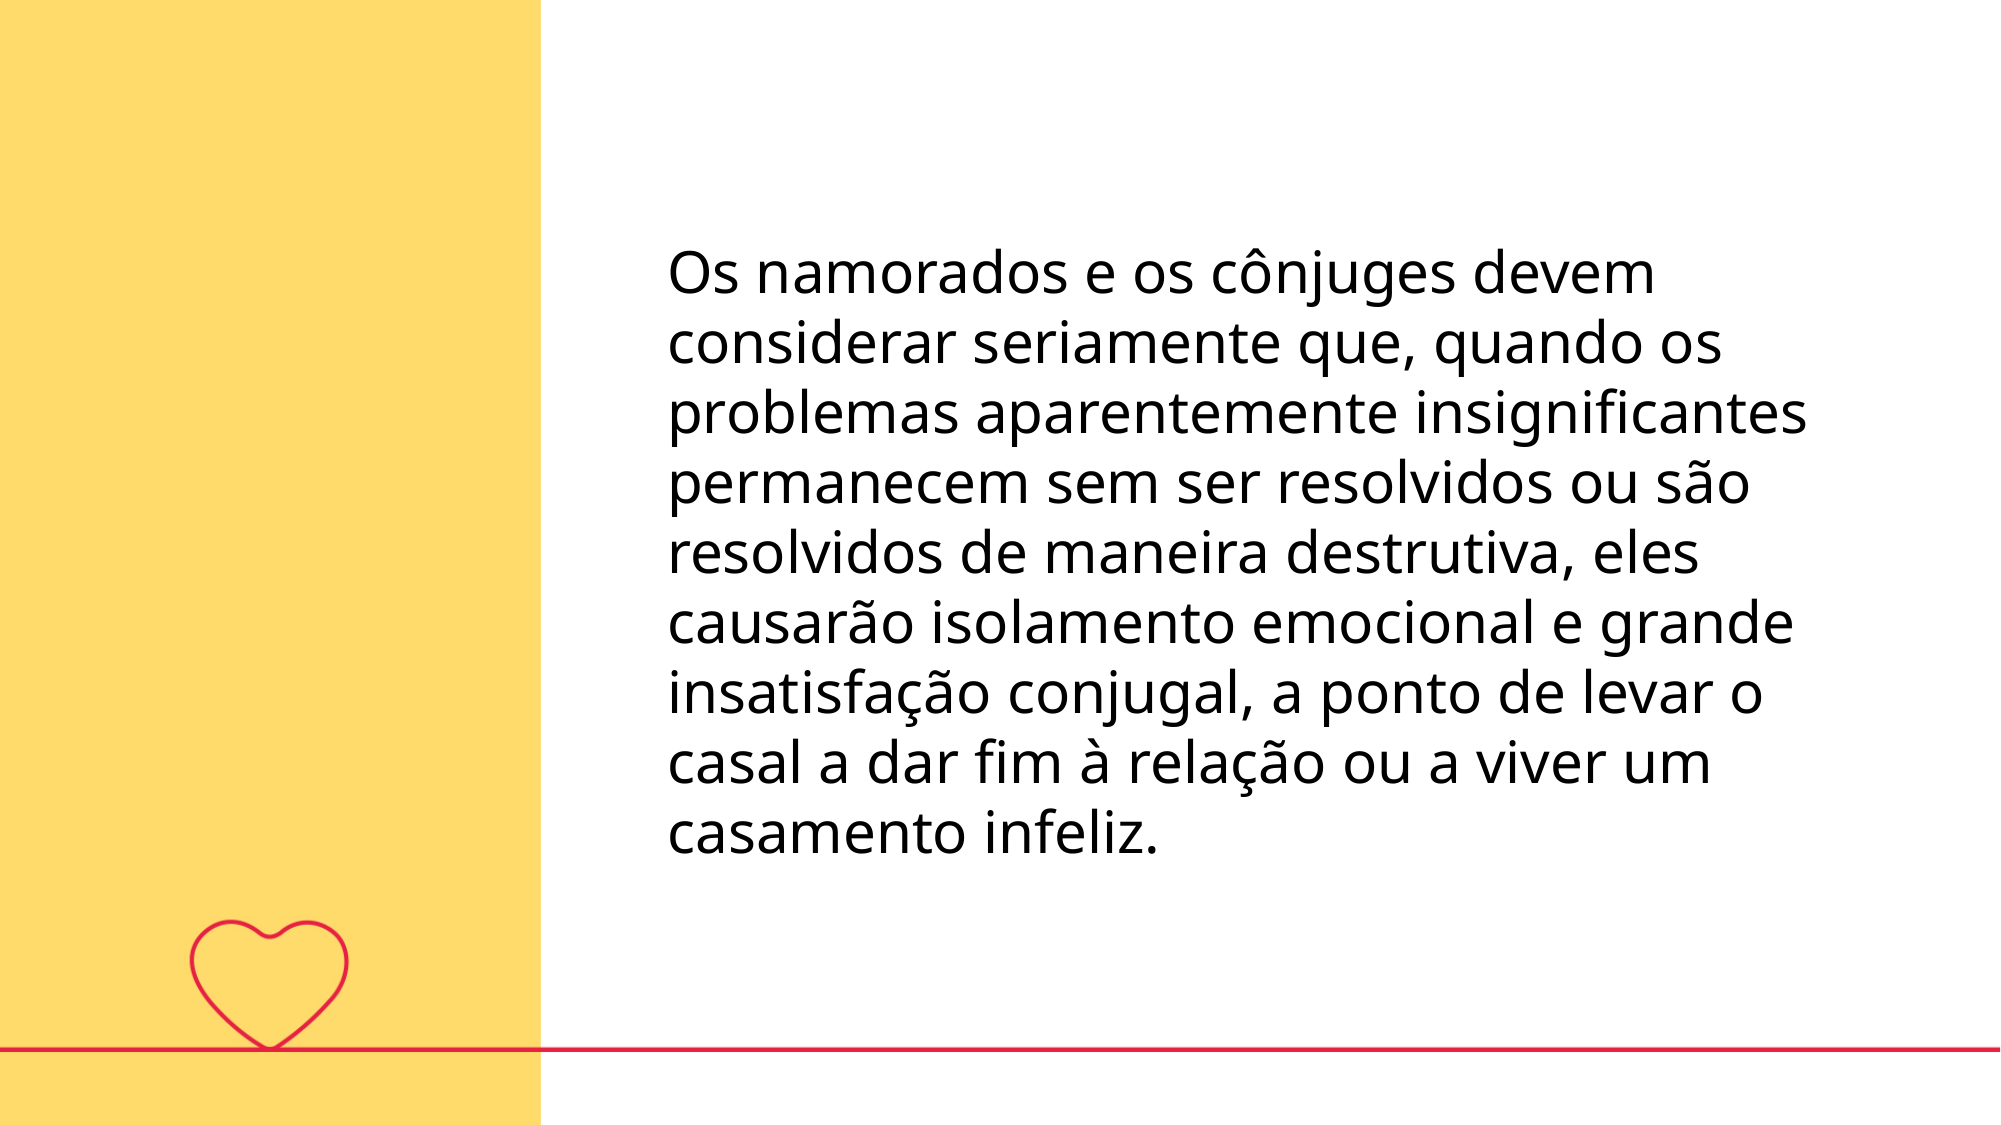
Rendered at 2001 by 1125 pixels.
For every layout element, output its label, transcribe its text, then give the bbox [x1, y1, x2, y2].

picture [0, 0, 2001, 1125]
title Os namorados e os cônjuges devem considerar seriamente que, quando os problemas aparentemente insignificantes permanecem sem ser resolvidos ou são resolvidos de maneira destrutiva, eles causarão isolamento emocional e grande insatisfação conjugal, a ponto de levar o casal a dar fim à relação ou a viver um casamento infeliz. [652, 227, 1833, 873]
